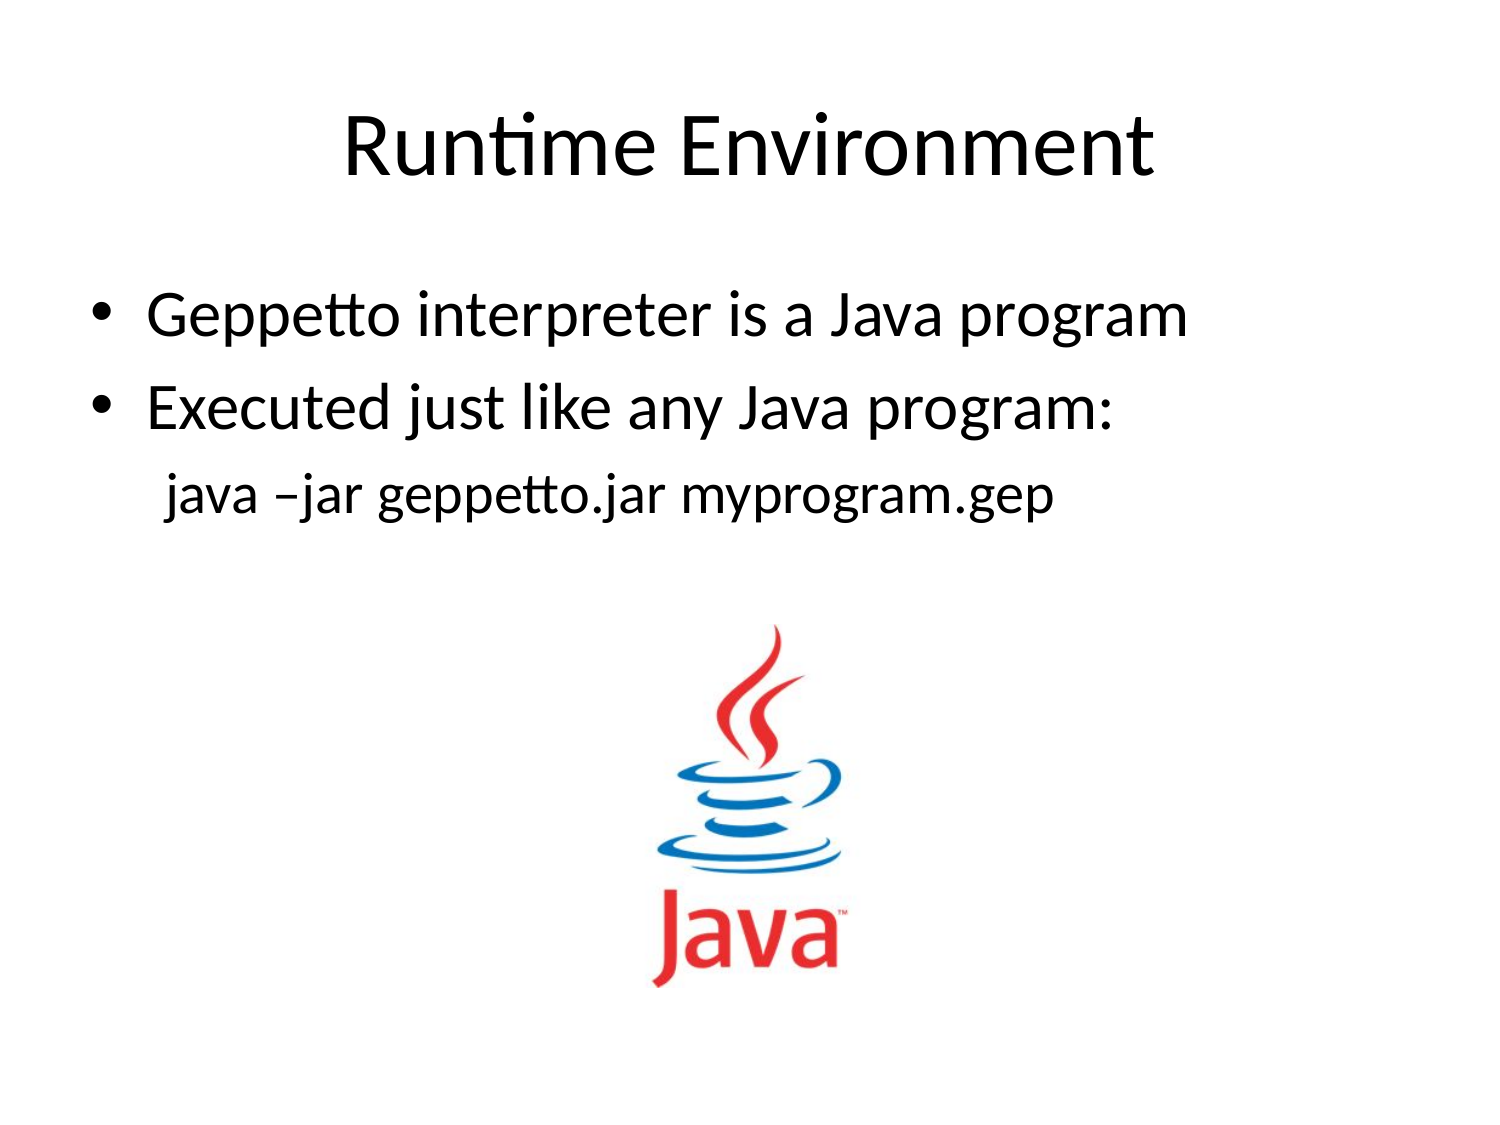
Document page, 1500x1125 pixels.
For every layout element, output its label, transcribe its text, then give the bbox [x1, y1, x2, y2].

picture [568, 624, 932, 988]
list Geppetto interpreter is a Java program Executed just like any Java program: java –jar geppetto.jar myprogram.gep [74, 262, 1426, 613]
title Runtime Environment [74, 44, 1426, 233]
